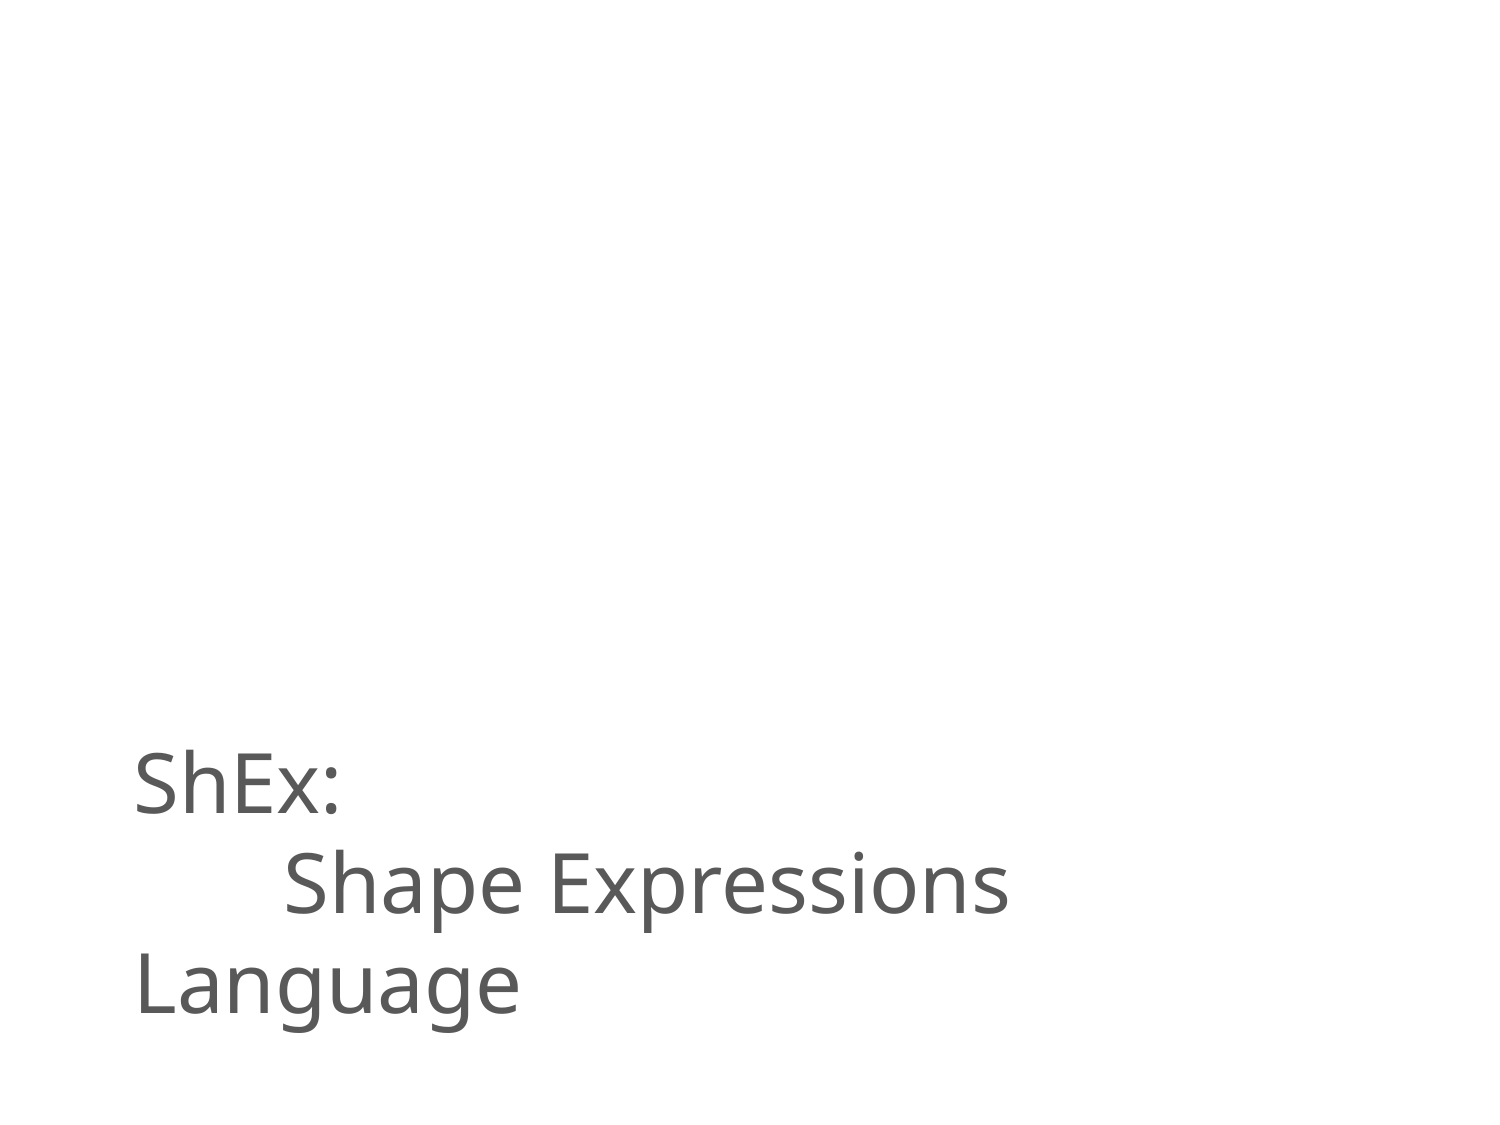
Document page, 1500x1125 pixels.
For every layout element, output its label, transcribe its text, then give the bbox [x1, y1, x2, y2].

title ShEx: Shape Expressions Language [118, 722, 1394, 947]
